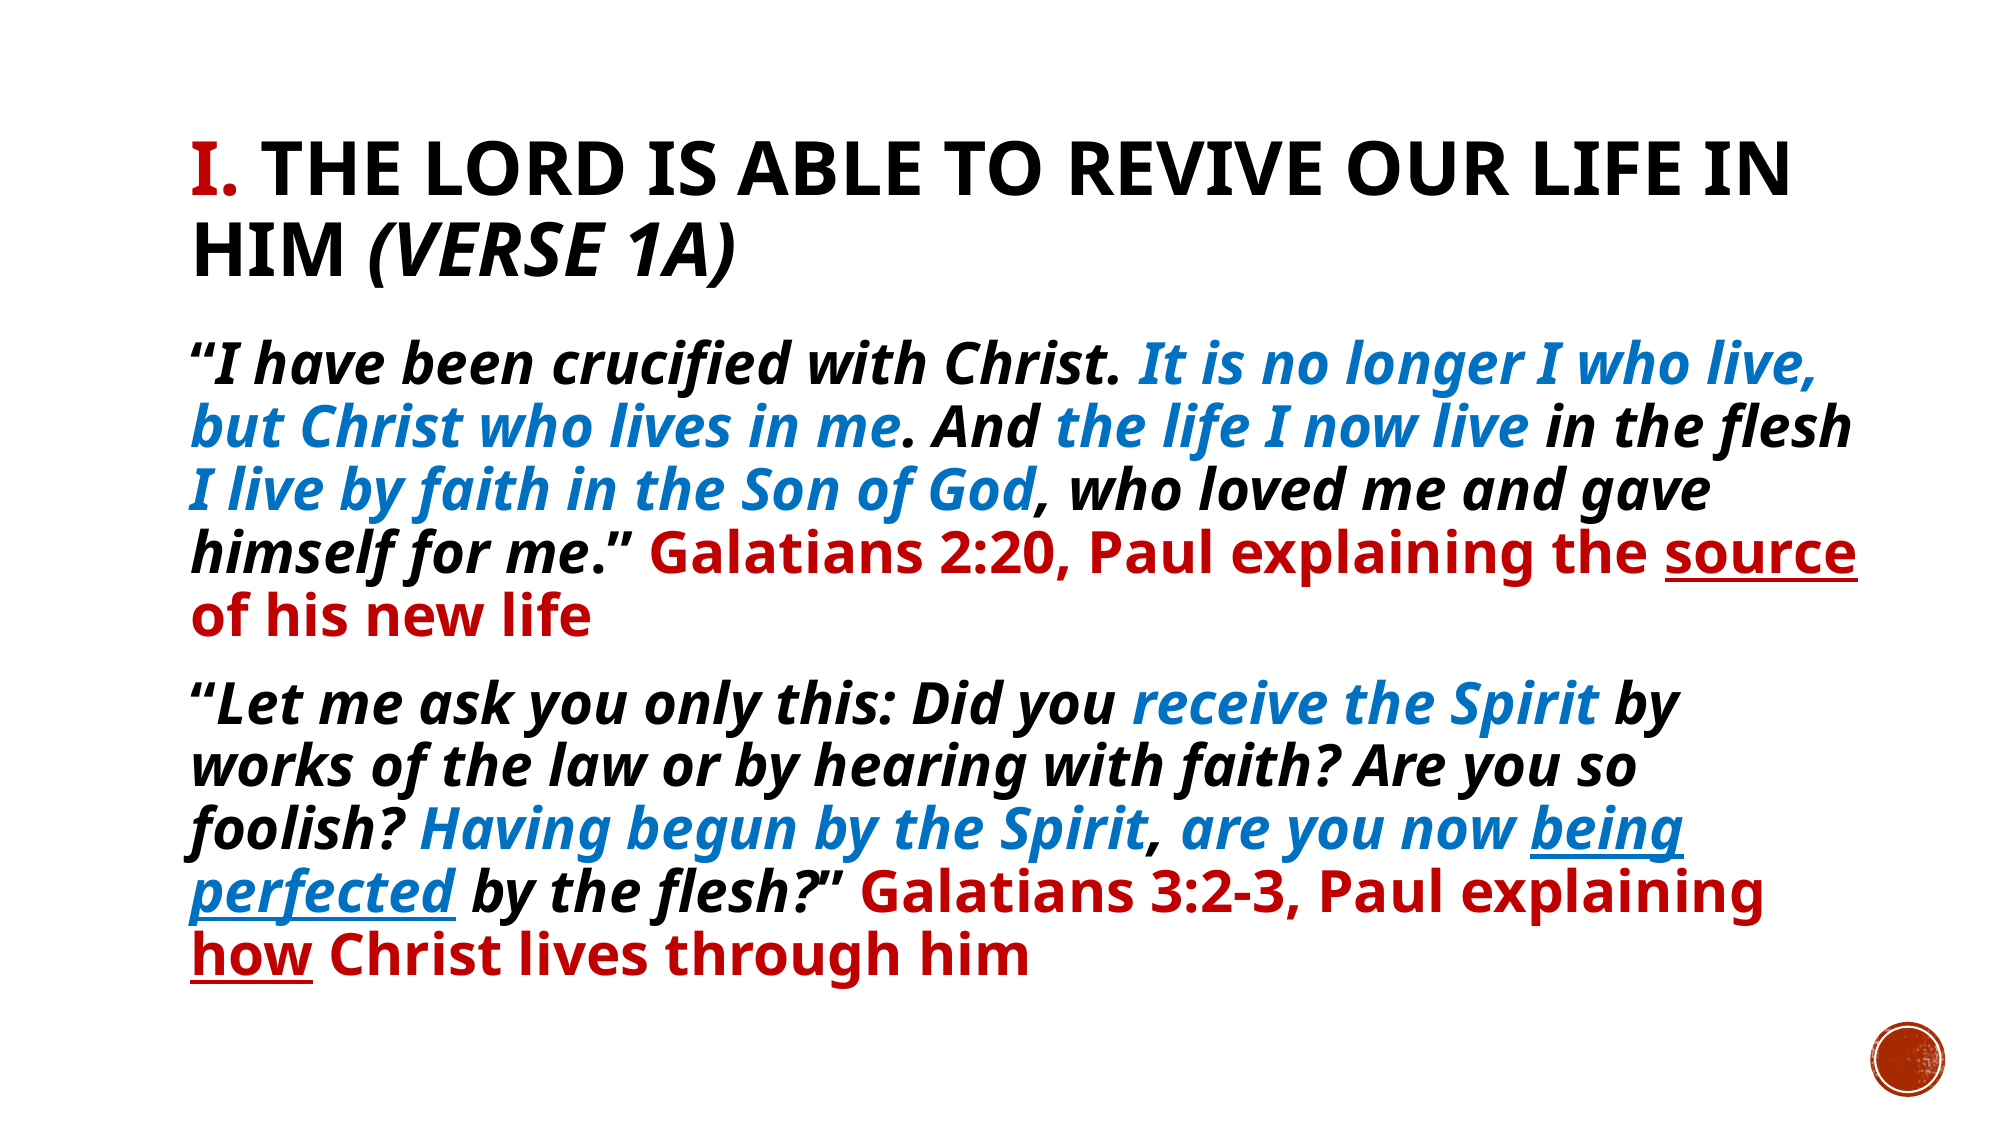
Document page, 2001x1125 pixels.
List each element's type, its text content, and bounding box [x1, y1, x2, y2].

list “I have been crucified with Christ. It is no longer I who live, but Christ who lives in me. And the life I now live in the flesh I live by faith in the Son of God, who loved me and gave himself for me.” Galatians 2:20, Paul explaining the source of his new life “Let me ask you only this: Did you receive the Spirit by works of the law or by hearing with faith? Are you so foolish? Having begun by the Spirit, are you now being perfected by the flesh?” Galatians 3:2-3, Paul explaining how Christ lives through him [175, 327, 1874, 1077]
title I. The Lord is able to revive our life in Him (verse 1a) [175, 79, 1826, 327]
